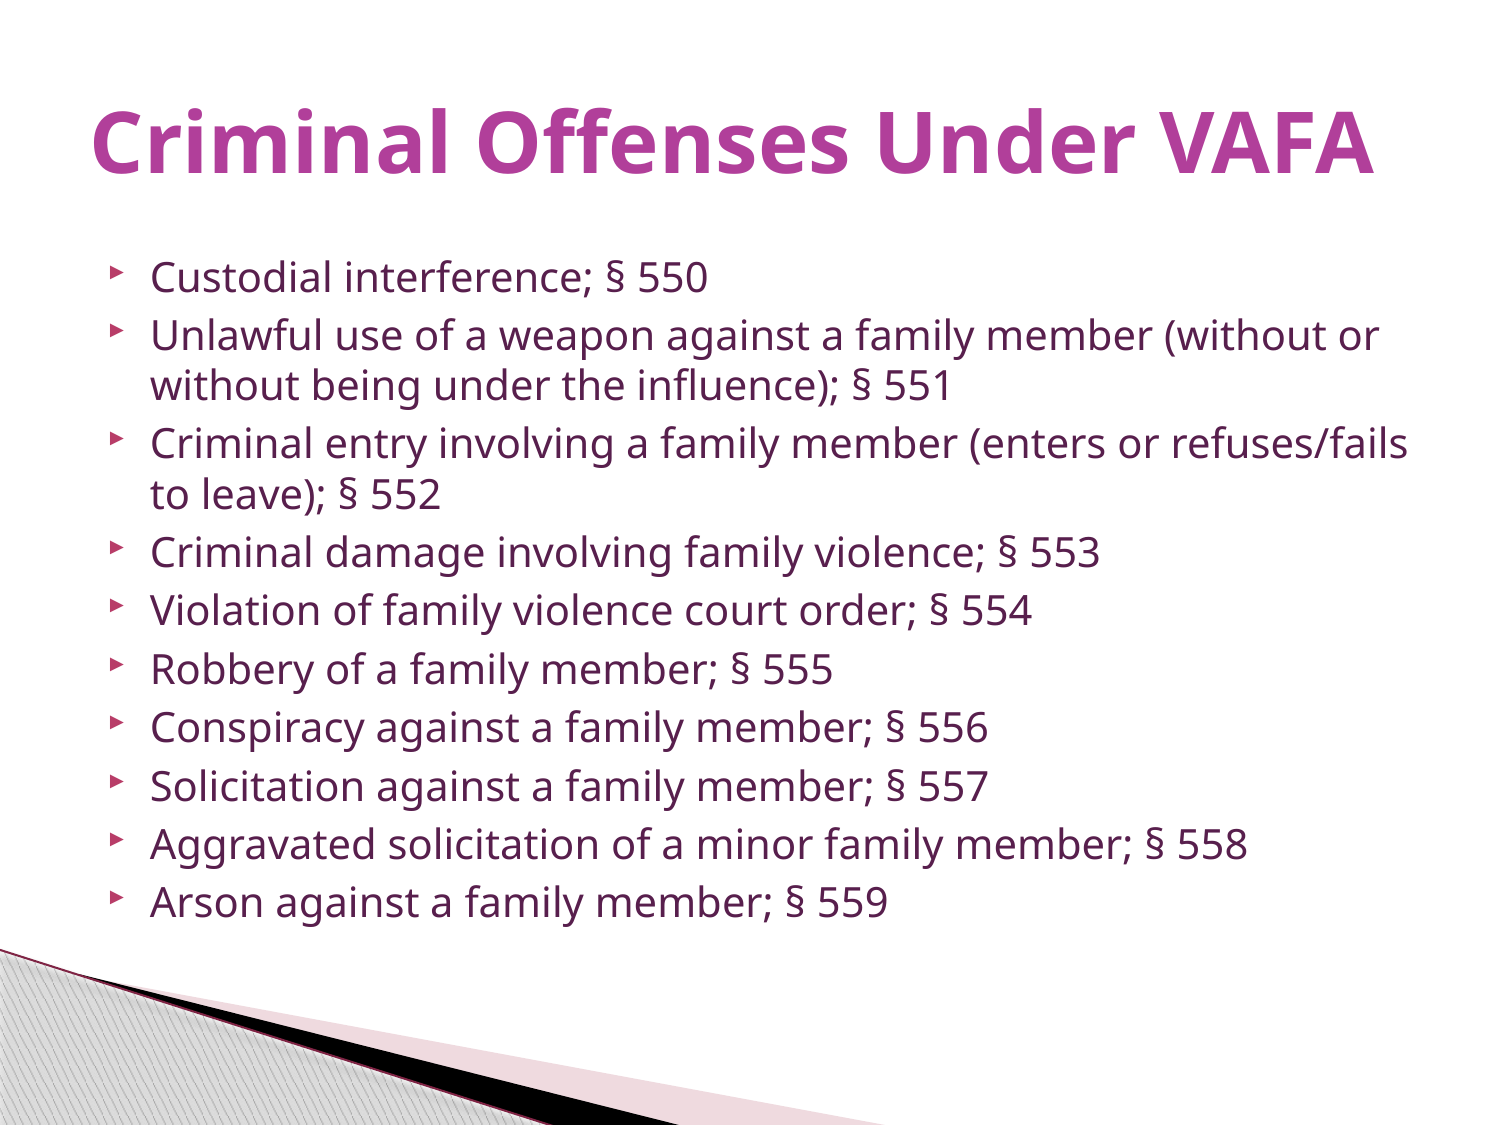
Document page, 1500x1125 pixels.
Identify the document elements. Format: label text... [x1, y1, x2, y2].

list Custodial interference; § 550 Unlawful use of a weapon against a family member (without or without being under the influence); § 551 Criminal entry involving a family member (enters or refuses/fails to leave); § 552 Criminal damage involving family violence; § 553 Violation of family violence court order; § 554 Robbery of a family member; § 555 Conspiracy against a family member; § 556 Solicitation against a family member; § 557 Aggravated solicitation of a minor family member; § 558 Arson against a family member; § 559 [75, 243, 1425, 986]
title Criminal Offenses Under VAFA [75, 45, 1425, 233]
